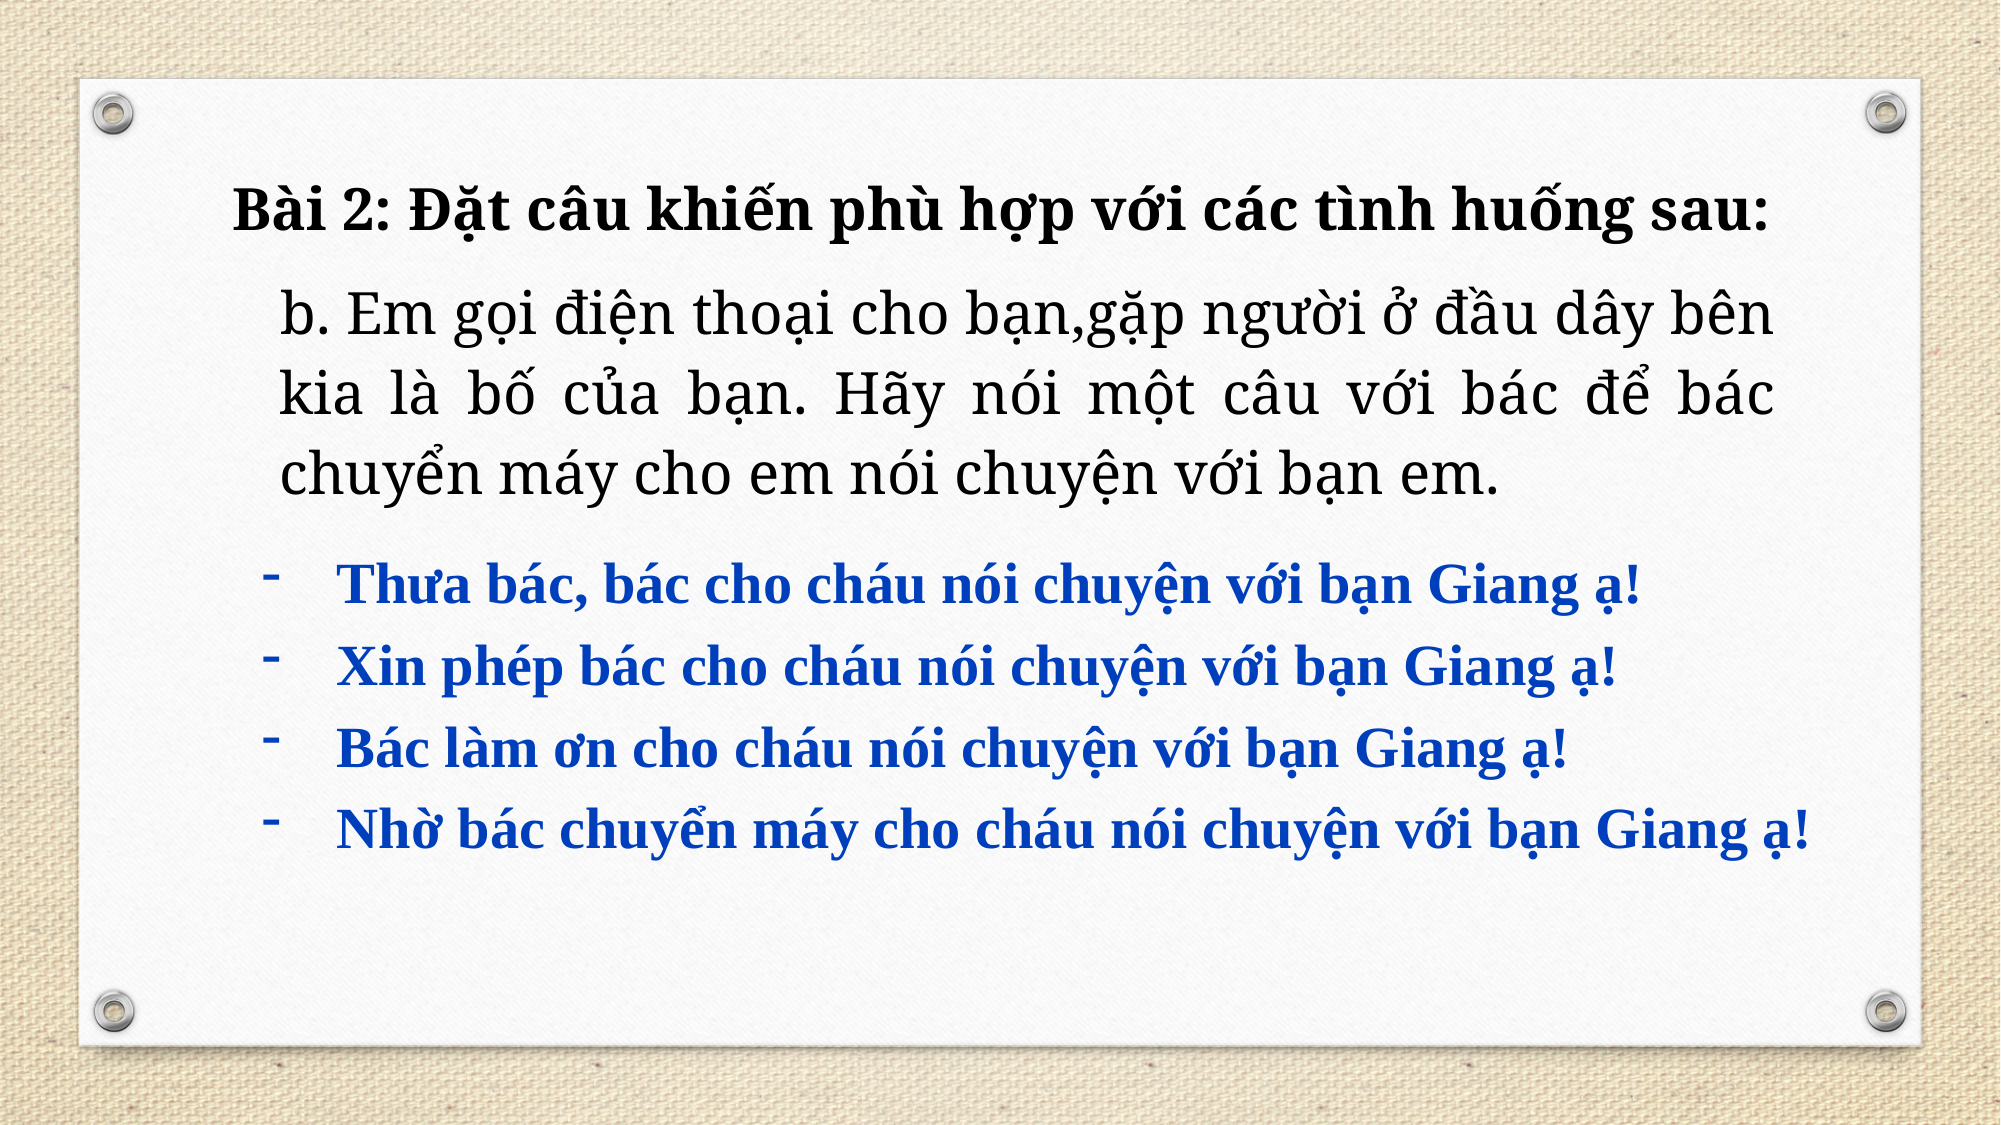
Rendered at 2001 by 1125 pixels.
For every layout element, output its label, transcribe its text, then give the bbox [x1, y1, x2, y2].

picture [0, 0, 2001, 1125]
text_box Bài 2: Đặt câu khiến phù hợp với các tình huống sau: b. Em gọi điện thoại cho bạn,gặp người ở đầu dây bên kia là bố của bạn. Hãy nói một câu với bác để bác chuyển máy cho em nói chuyện với bạn em. [217, 155, 1791, 481]
text_box Thưa bác, bác cho cháu nói chuyện với bạn Giang ạ! Xin phép bác cho cháu nói chuyện với bạn Giang ạ! Bác làm ơn cho cháu nói chuyện với bạn Giang ạ! Nhờ bác chuyển máy cho cháu nói chuyện với bạn Giang ạ! [246, 538, 1853, 868]
